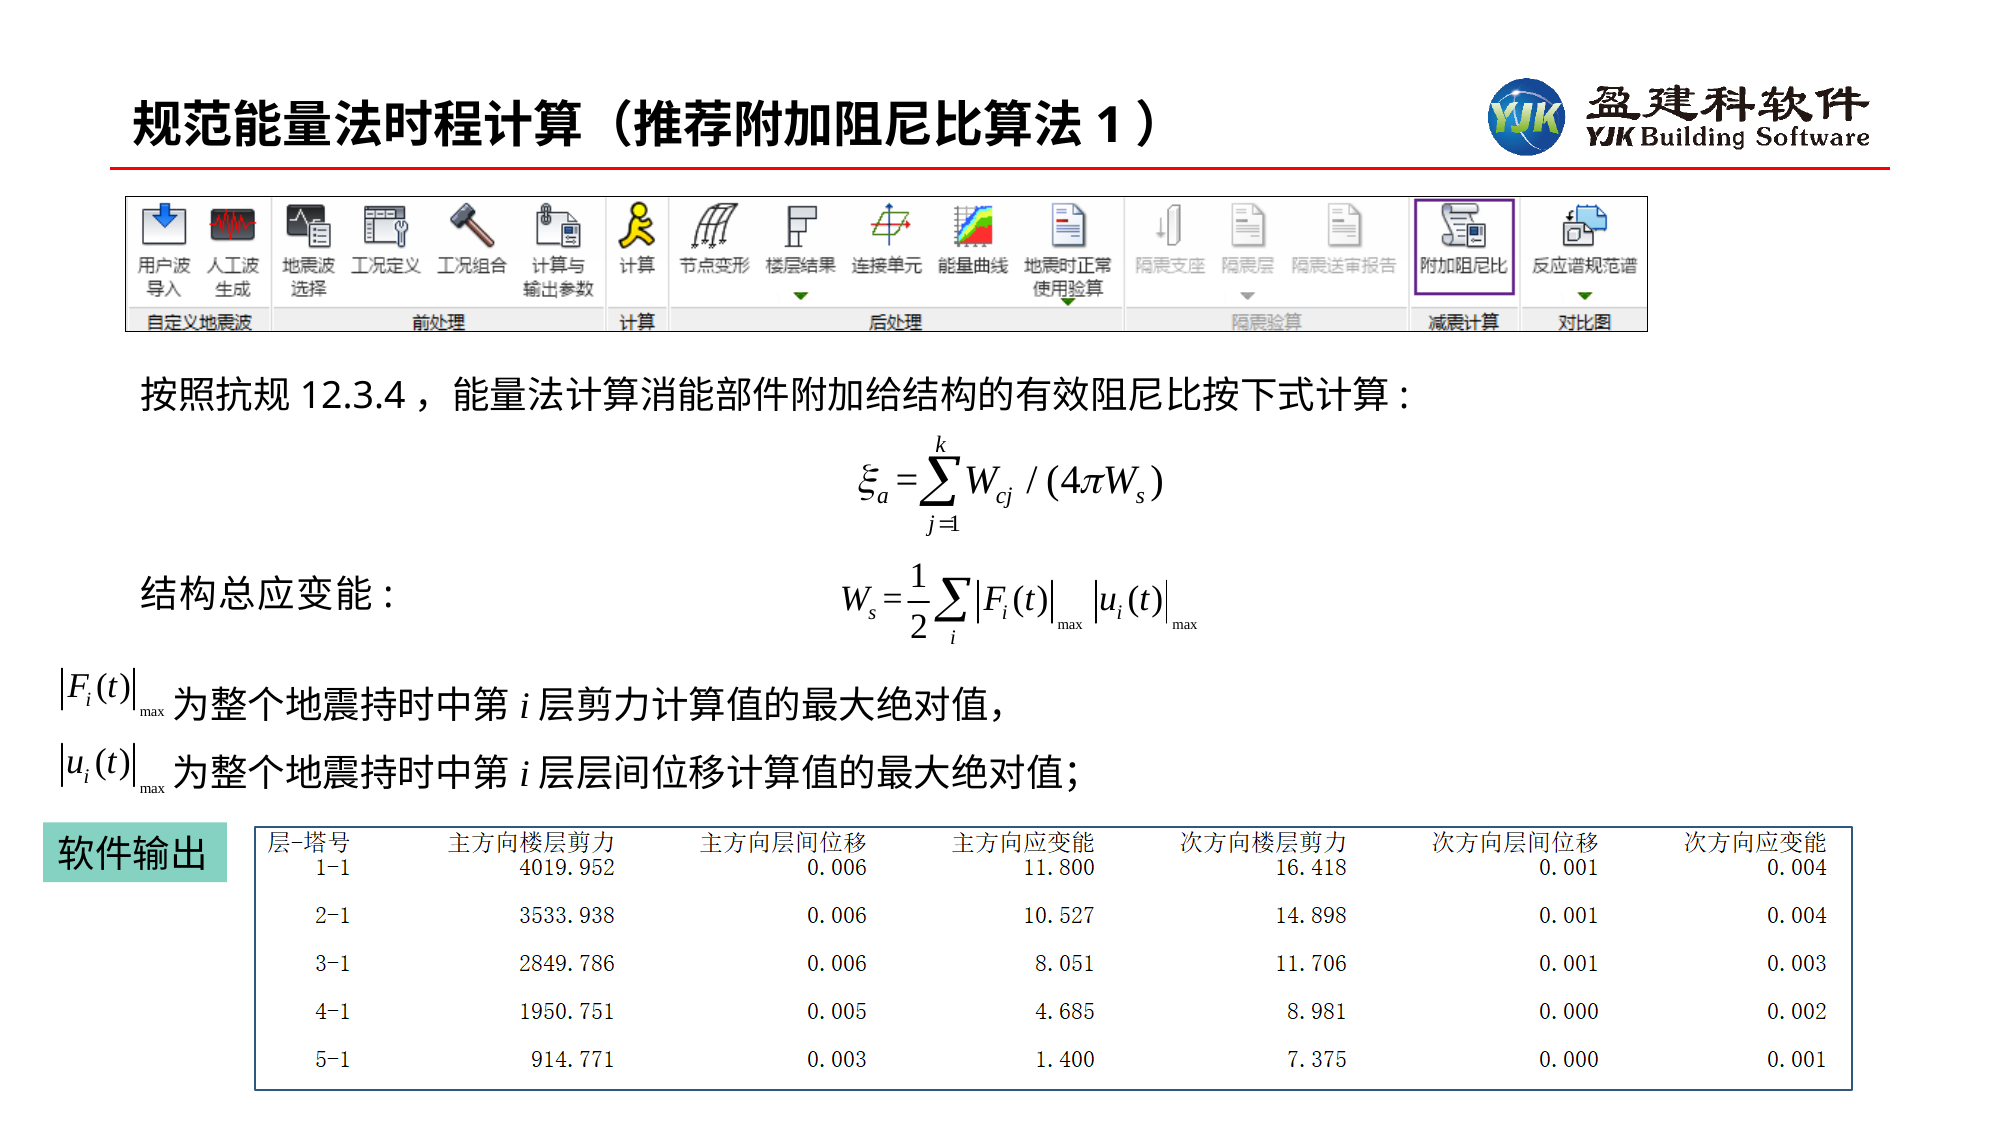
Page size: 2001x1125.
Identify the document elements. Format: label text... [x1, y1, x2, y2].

picture [1466, 58, 1886, 169]
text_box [836, 552, 1213, 653]
text_box 为整个地震持时中第i层剪力计算值的最大绝对值， 为整个地震持时中第i层层间位移计算值的最大绝对值； [158, 651, 1117, 802]
text_box 软件输出 [43, 822, 227, 883]
picture [125, 196, 1648, 332]
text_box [55, 734, 176, 801]
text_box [851, 426, 1175, 545]
text_box 按照抗规12.3.4，能量法计算消能部件附加给结构的有效阻尼比按下式计算: [125, 363, 1414, 424]
text_box 规范能量法时程计算（推荐附加阻尼比算法1） [43, 73, 1681, 160]
text_box 结构总应变能: [125, 562, 398, 623]
picture [255, 827, 1851, 1090]
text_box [54, 659, 176, 723]
